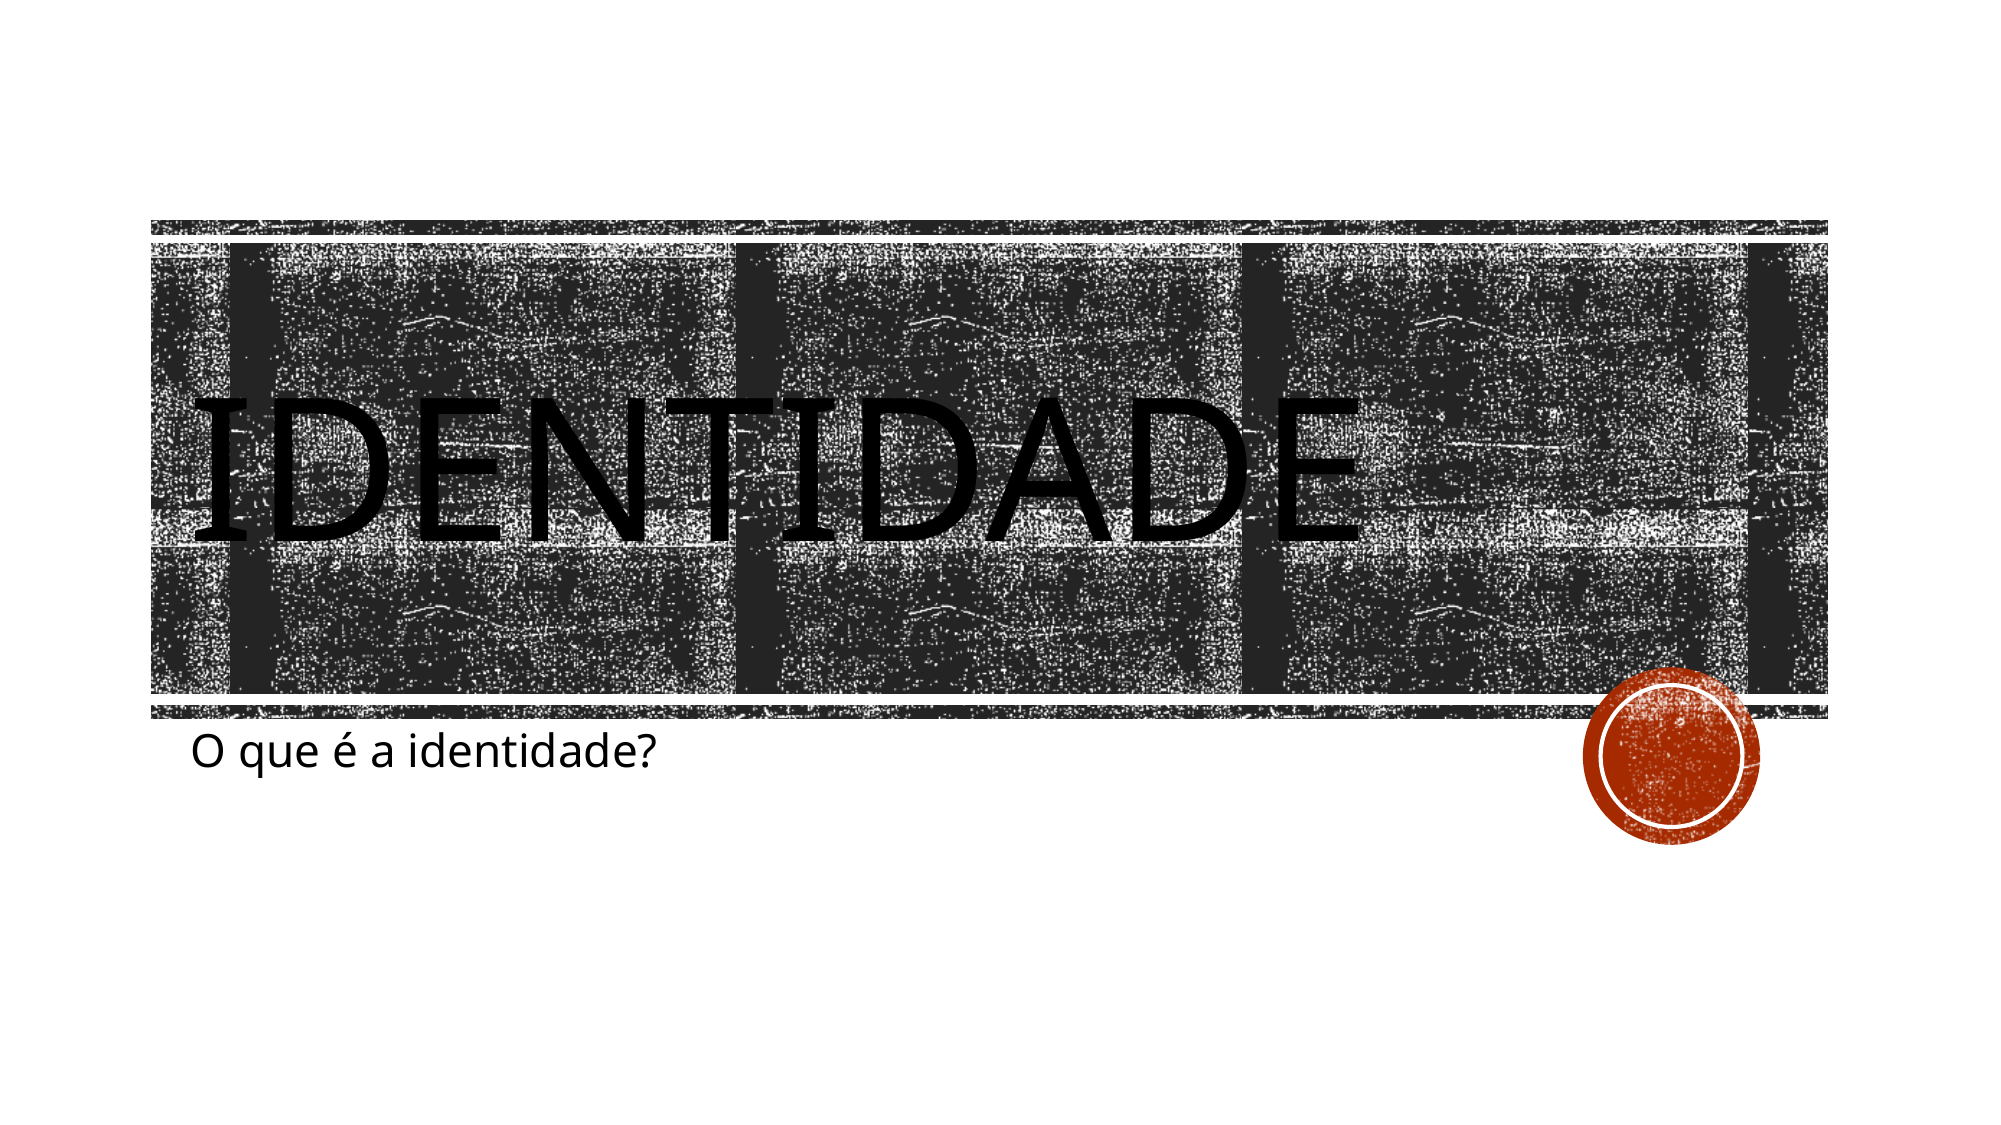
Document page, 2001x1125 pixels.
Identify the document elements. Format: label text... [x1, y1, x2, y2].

title iDENTIDADE [172, 234, 1808, 733]
subtitle O que é a identidade? [175, 720, 1470, 896]
